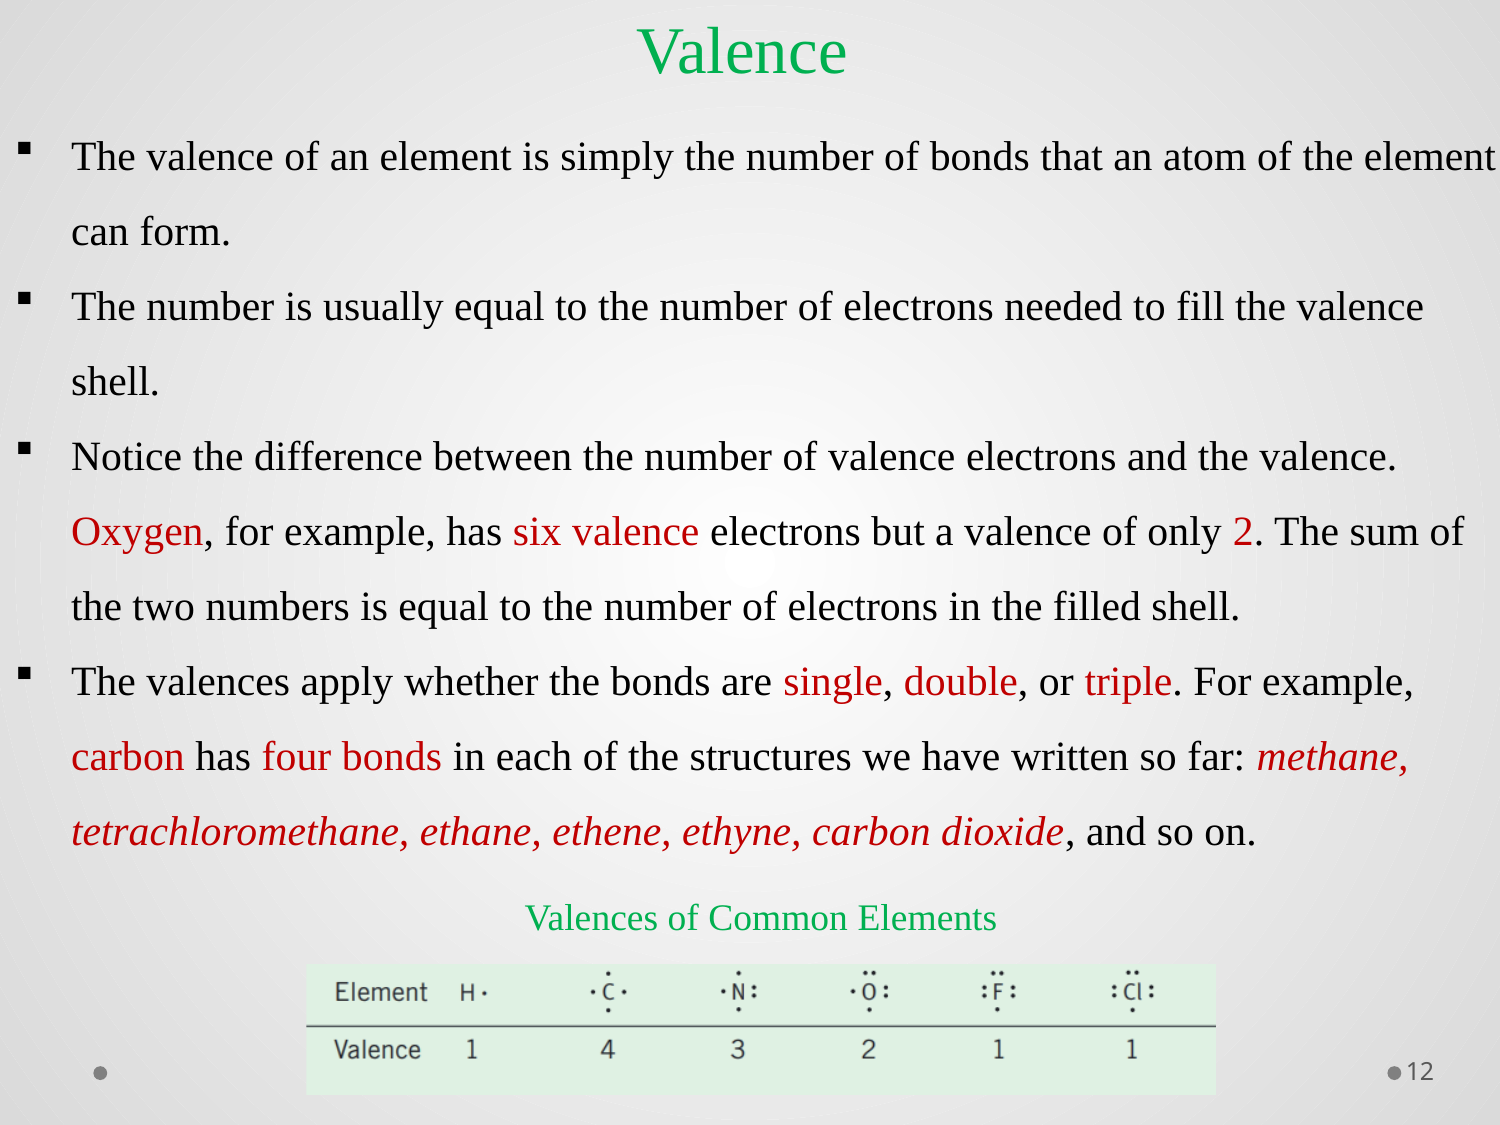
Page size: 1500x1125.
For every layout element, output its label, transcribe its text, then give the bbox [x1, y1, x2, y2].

picture [305, 963, 1216, 1095]
slide_number 12 [1401, 1042, 1494, 1103]
text_box Valences of Common Elements [509, 886, 1013, 946]
text_box The valence of an element is simply the number of bonds that an atom of the element can form. The number is usually equal to the number of electrons needed to fill the valence shell. Notice the difference between the number of valence electrons and the valence. Oxygen, for example, has six valence electrons but a valence of only 2. The sum of the two numbers is equal to the number of electrons in the filled shell. The valences apply whether the bonds are single, double, or triple. For example, carbon has four bonds in each of the structures we have written so far: methane, tetrachloromethane, ethane, ethene, ethyne, carbon dioxide, and so on. [0, 95, 1500, 861]
text_box Valence [621, 0, 863, 95]
